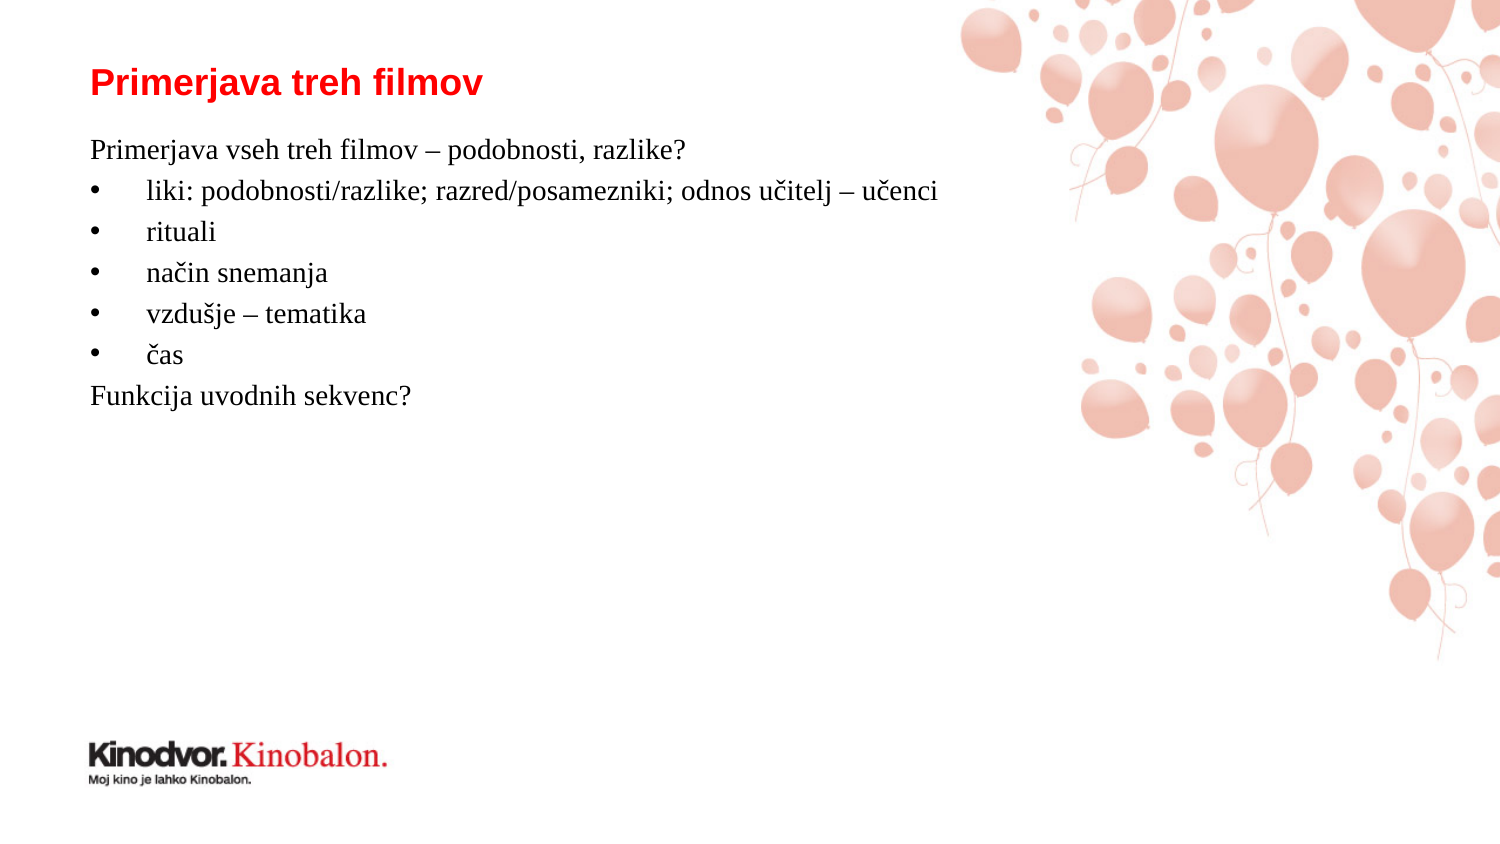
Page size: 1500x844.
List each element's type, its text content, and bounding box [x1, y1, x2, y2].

title Primerjava treh filmov [75, 33, 1425, 123]
list Primerjava vseh treh filmov – podobnosti, razlike? liki: podobnosti/razlike; razred/posamezniki; odnos učitelj – učenci rituali način snemanja vzdušje – tematika čas Funkcija uvodnih sekvenc? [75, 123, 1447, 753]
picture [0, 0, 1500, 844]
